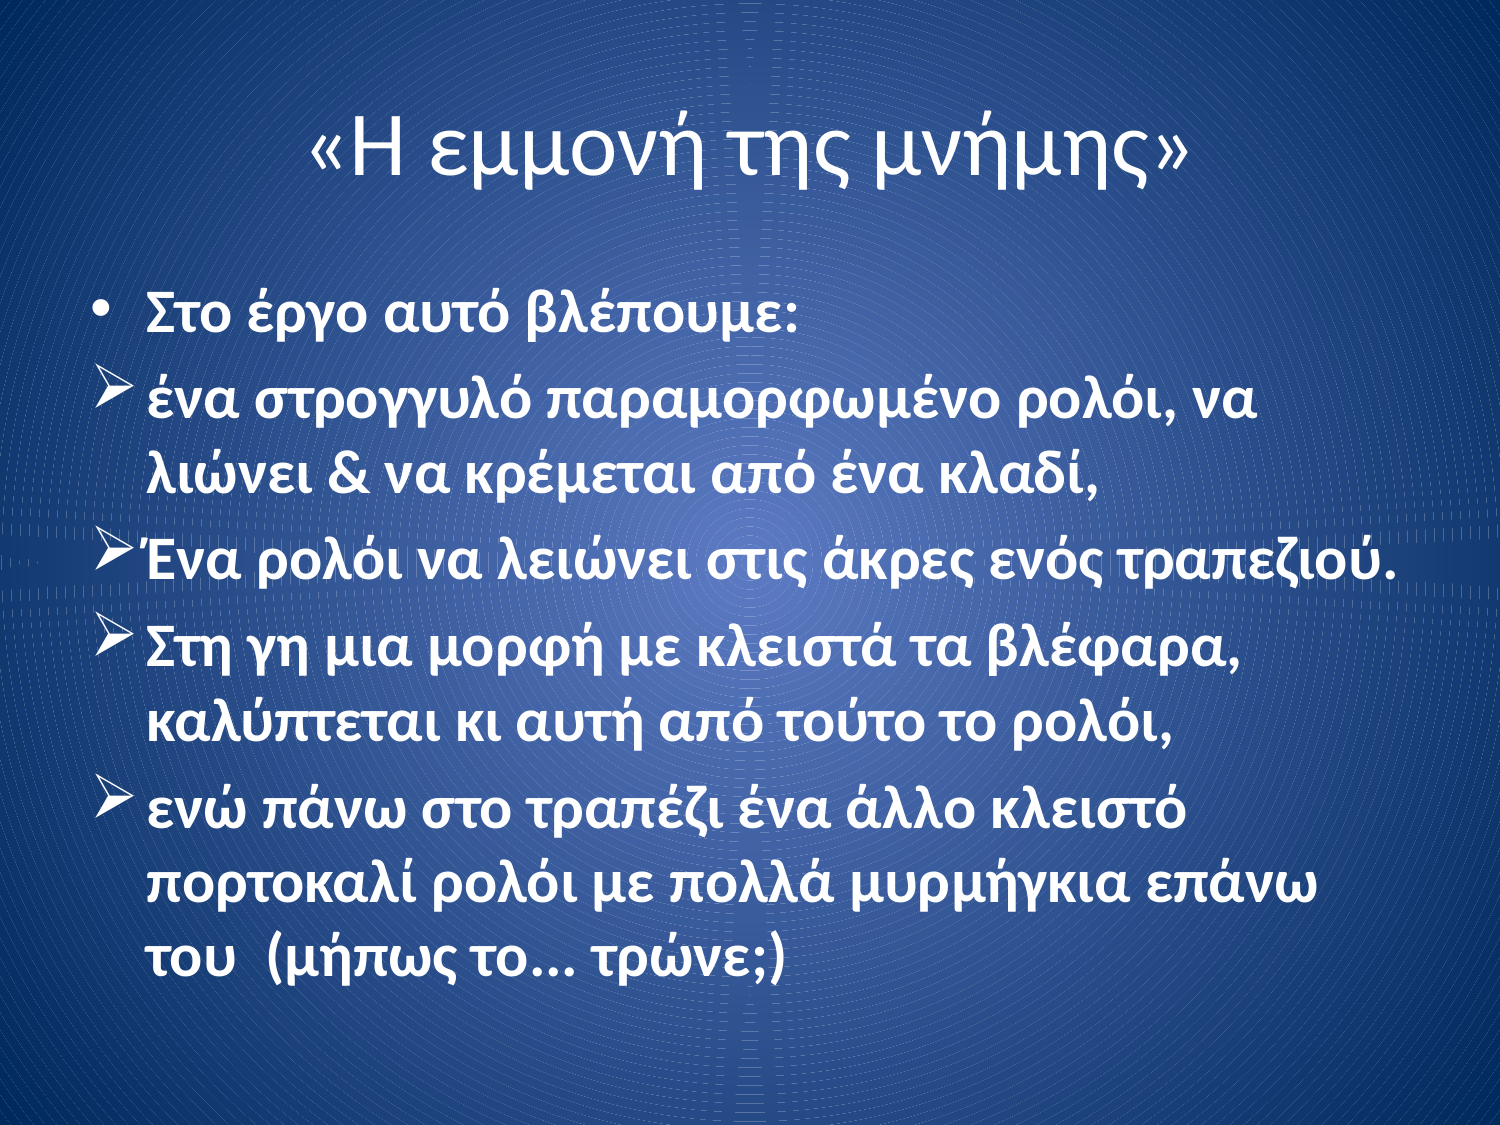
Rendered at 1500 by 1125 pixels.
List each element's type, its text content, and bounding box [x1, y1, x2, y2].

list Στο έργο αυτό βλέπουμε: ένα στρογγυλό παραμορφωμένο ρολόι, να λιώνει & να κρέμεται από ένα κλαδί, Ένα ρολόι να λειώνει στις άκρες ενός τραπεζιού. Στη γη μια μορφή με κλειστά τα βλέφαρα, καλύπτεται κι αυτή από τούτο το ρολόι, ενώ πάνω στο τραπέζι ένα άλλο κλειστό πορτοκαλί ρολόι με πολλά μυρμήγκια επάνω του (μήπως το... τρώνε;) [75, 262, 1425, 1005]
title «Η εμμονή της μνήμης» [75, 45, 1425, 233]
